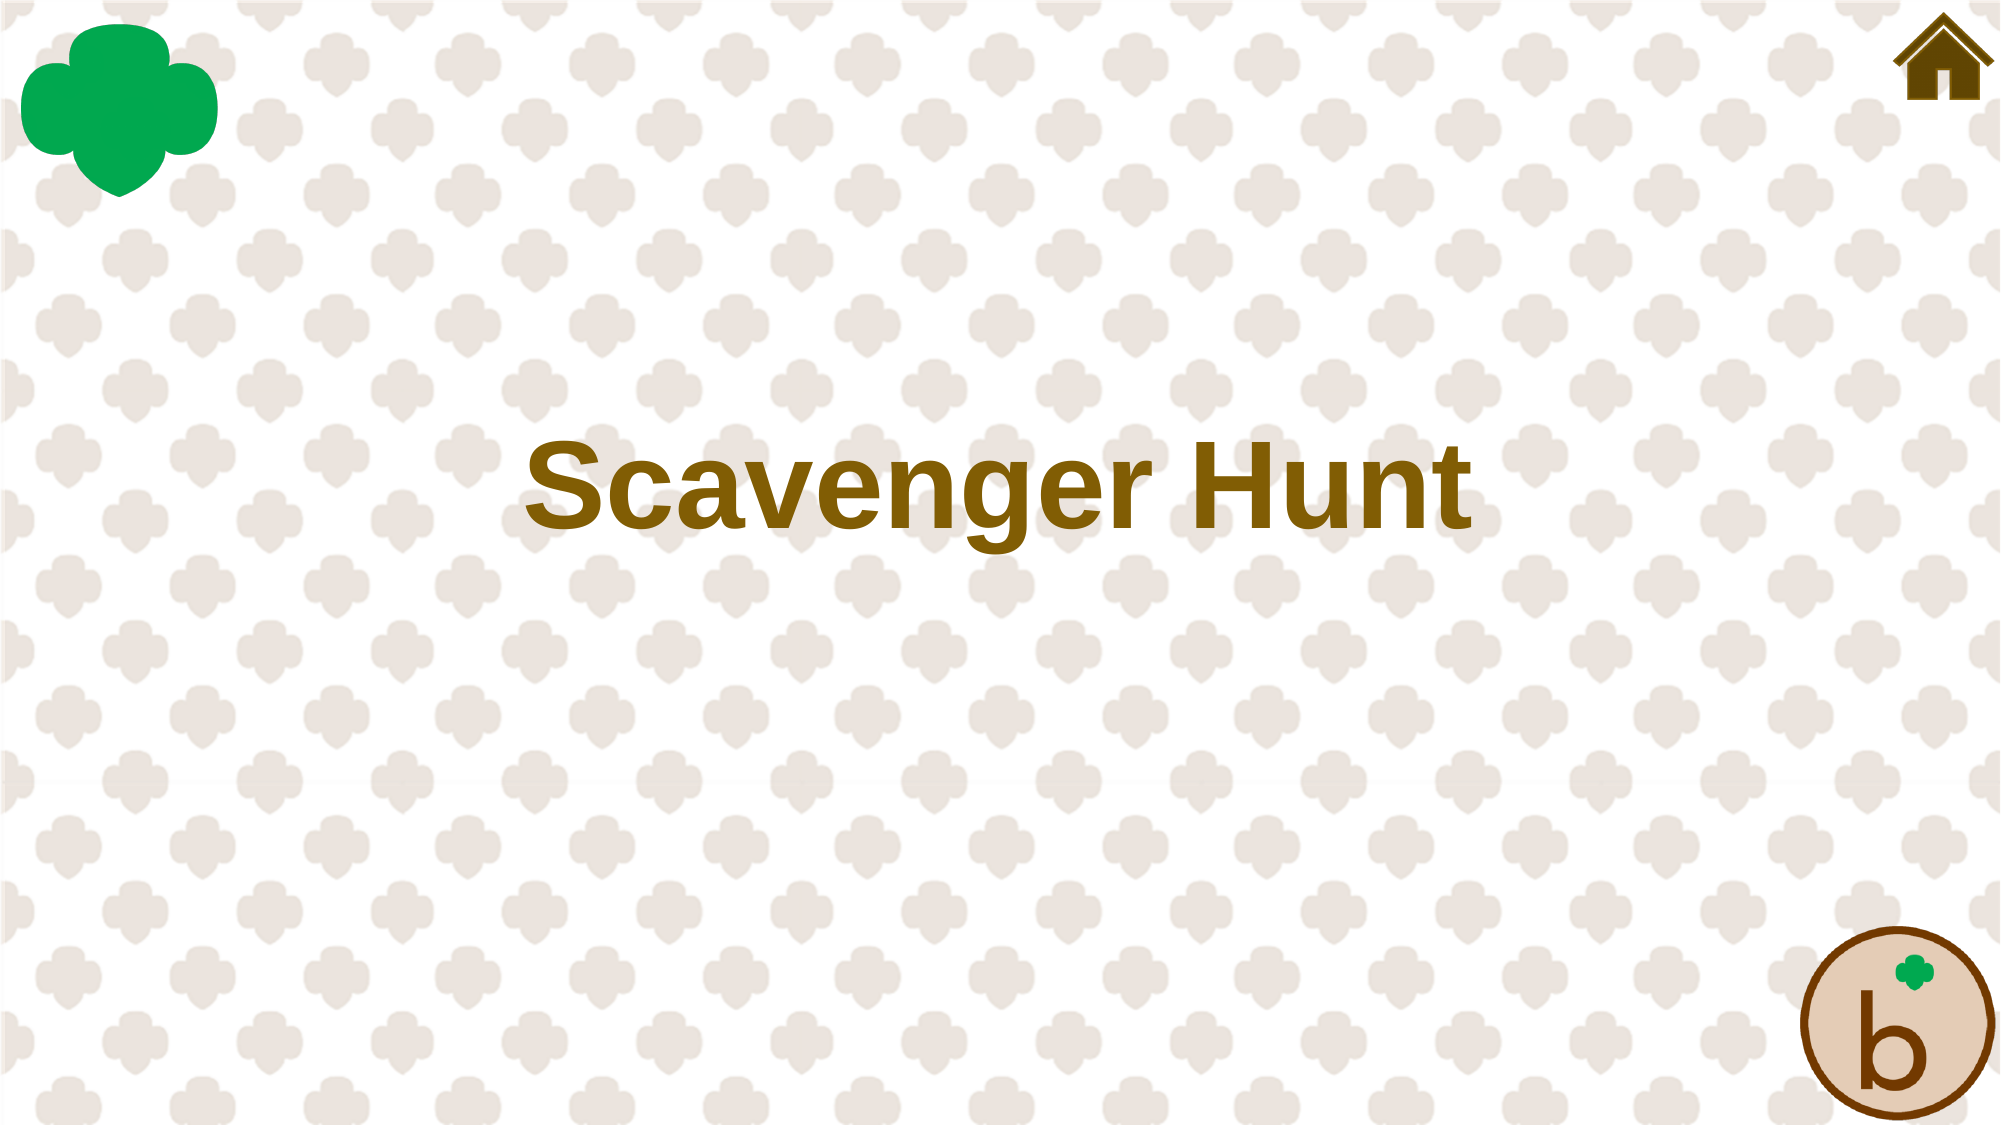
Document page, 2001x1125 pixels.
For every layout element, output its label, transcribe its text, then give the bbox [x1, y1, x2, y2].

title Scavenger Hunt [135, 373, 1861, 592]
picture [0, 0, 2001, 1125]
